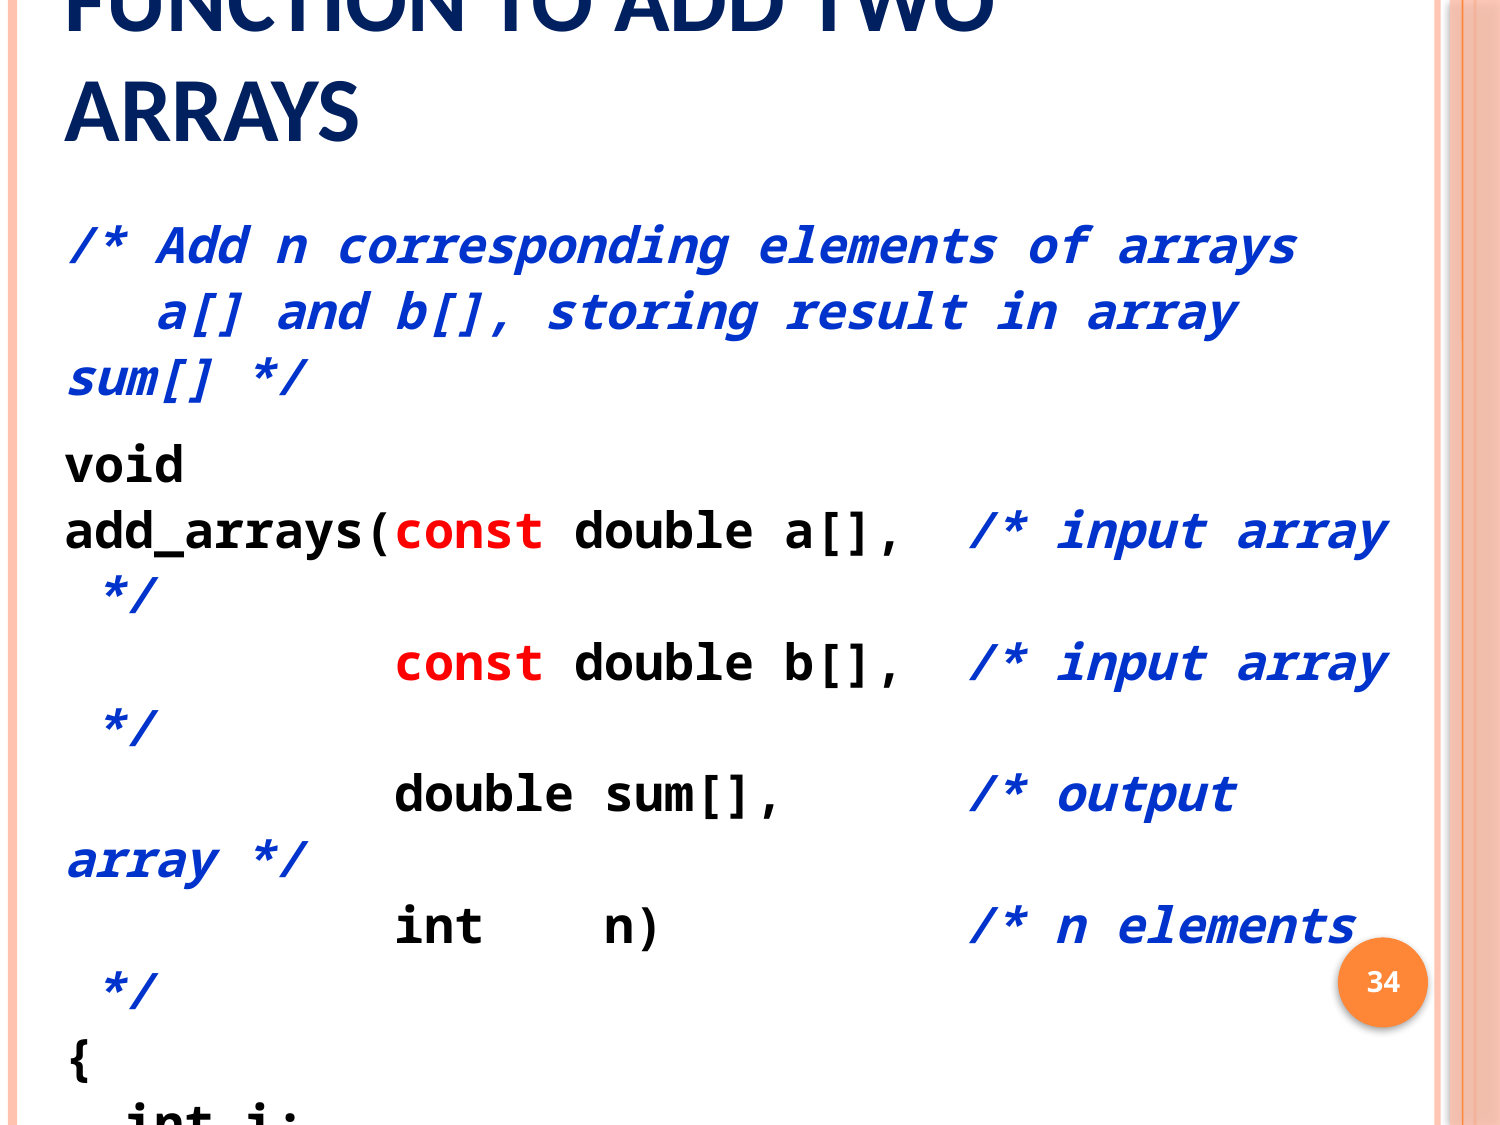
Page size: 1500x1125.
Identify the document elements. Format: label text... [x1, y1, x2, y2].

list /* Add n corresponding elements of arrays a[] and b[], storing result in array sum[] */ void add_arrays(const double a[], /* input array */ const double b[], /* input array */ double sum[], /* output array */ int n) /* n elements */ { int i; for (i=0; i<n; i++) sum[i] = a[i] + b[i]; } [50, 200, 1425, 1088]
title Function to Add Two Arrays [50, 24, 1275, 168]
slide_number 34 [1333, 940, 1434, 1027]
